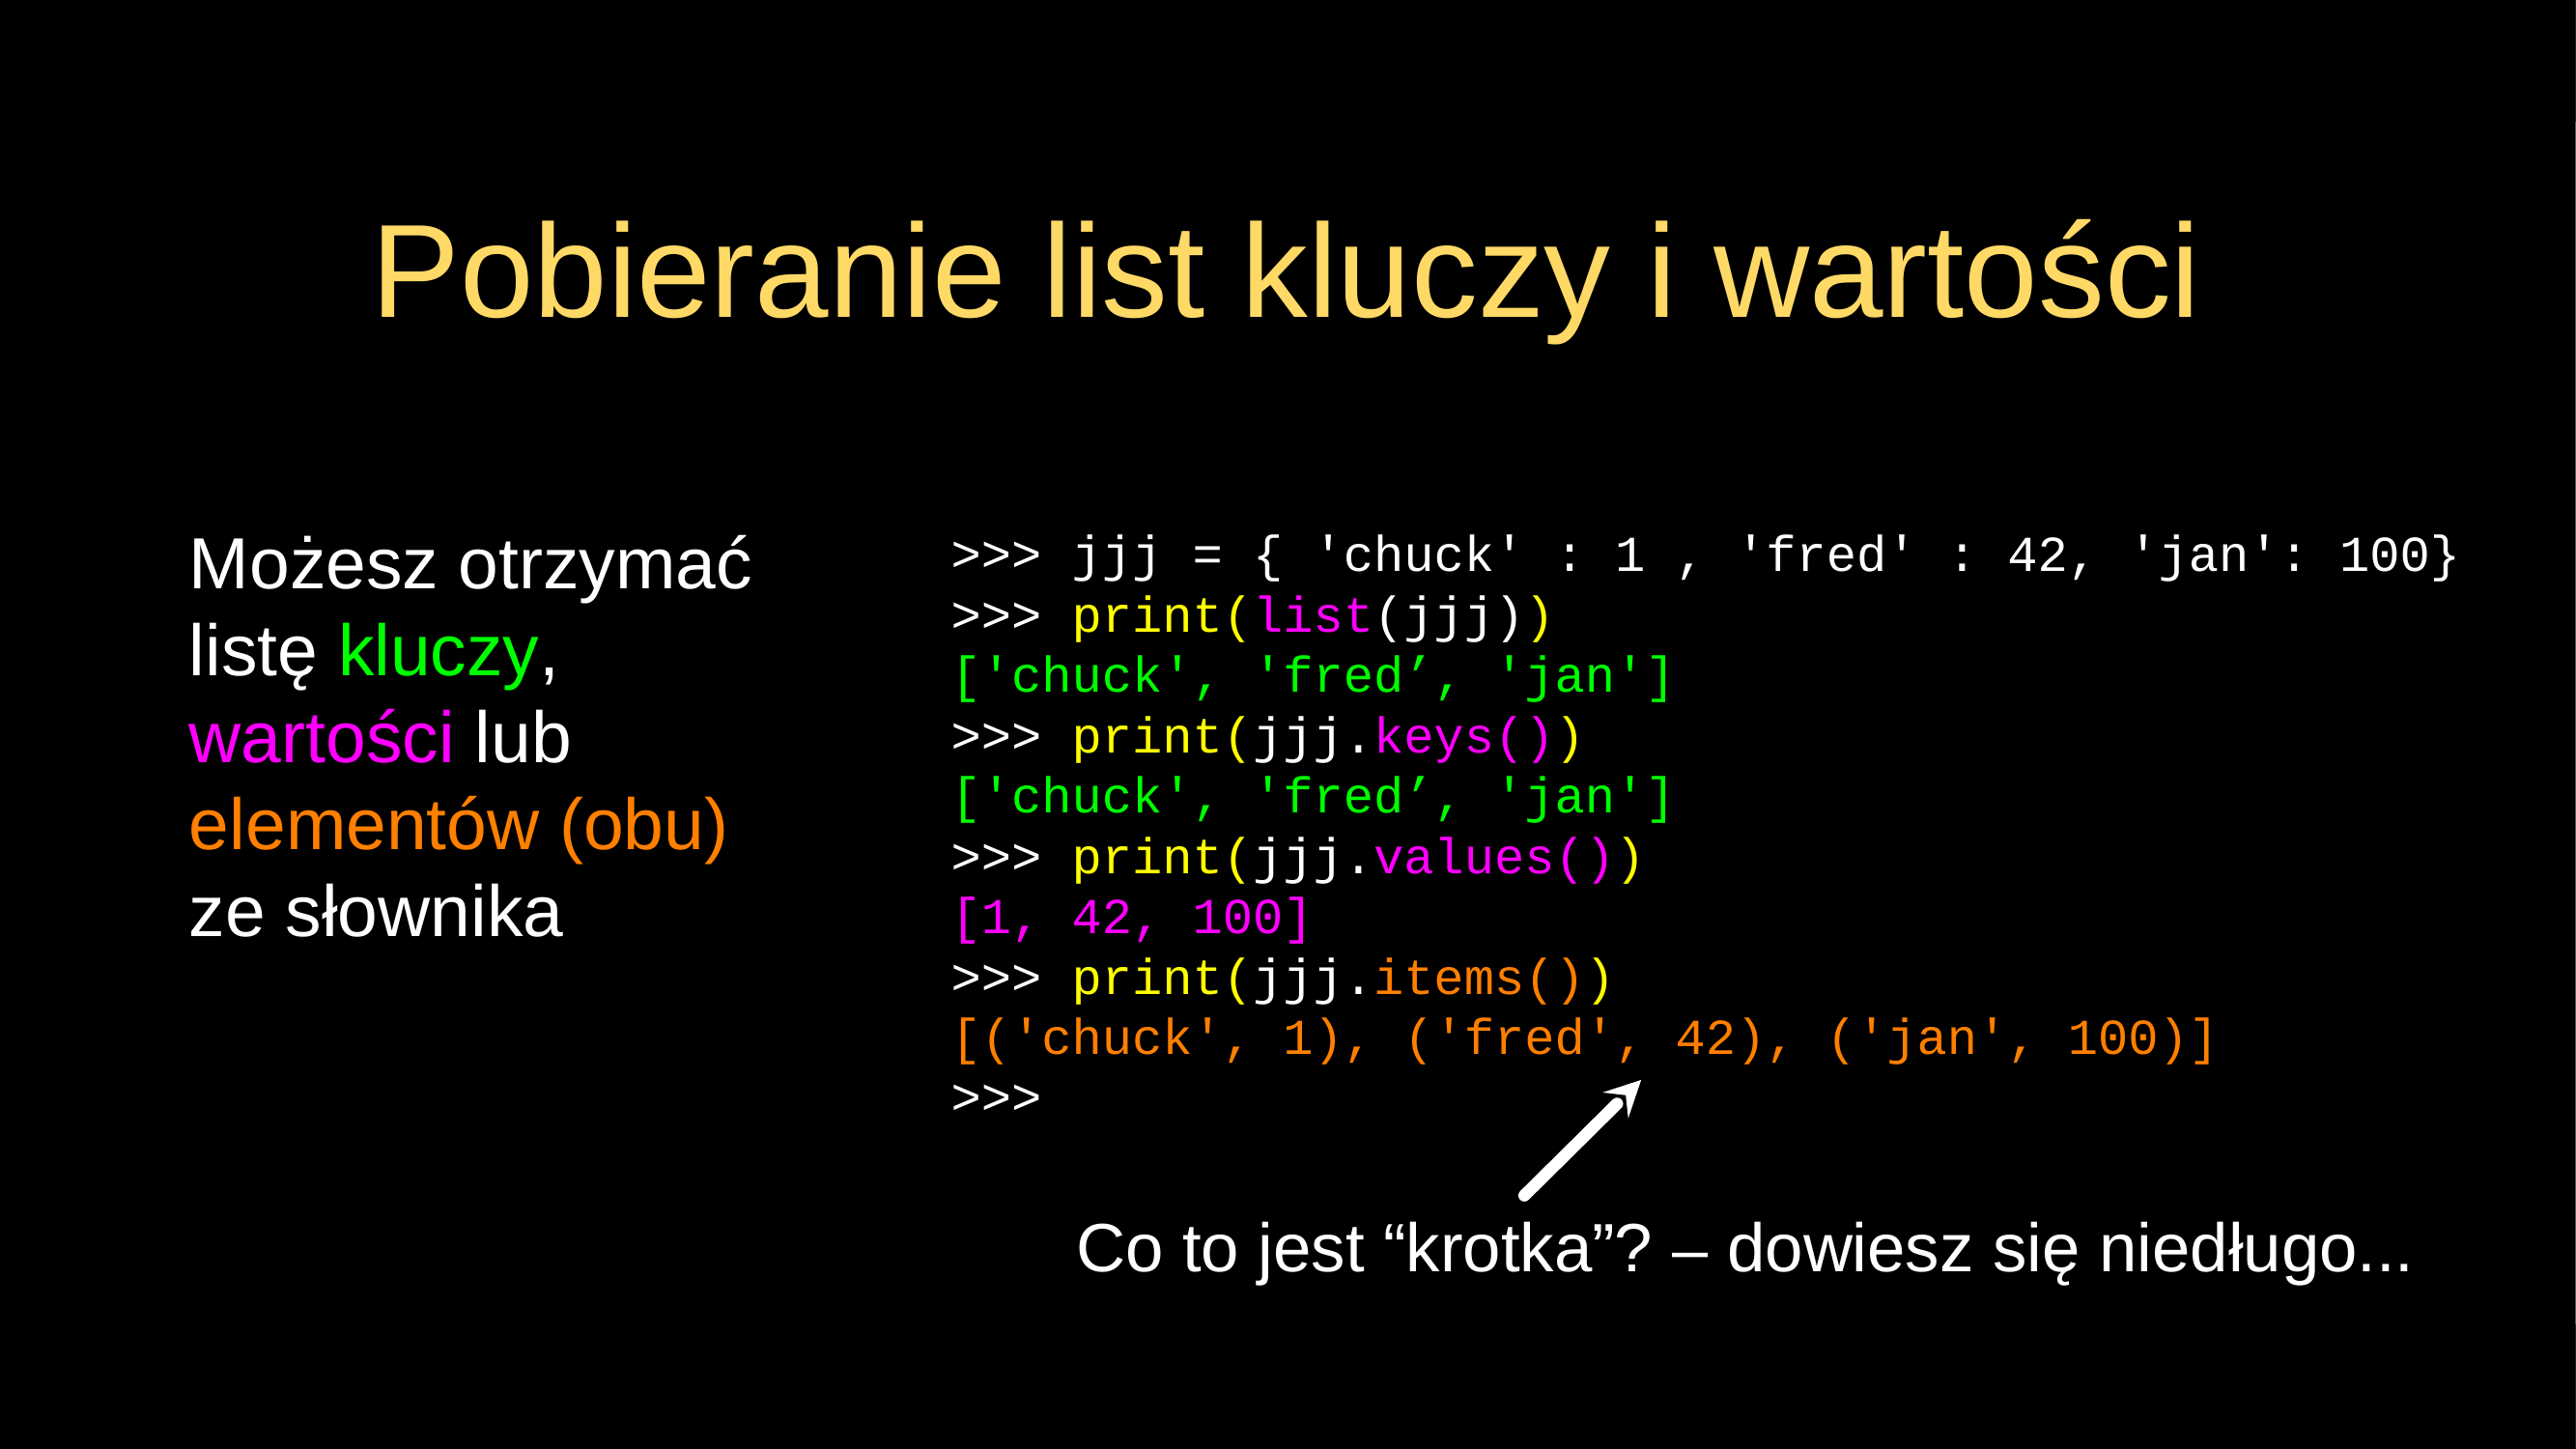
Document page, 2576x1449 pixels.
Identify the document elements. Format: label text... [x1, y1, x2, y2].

text_box >>> jjj = { 'chuck' : 1 , 'fred' : 42, 'jan': 100} >>> print(list(jjj)) ['chuck', 'fred’, 'jan'] >>> print(jjj.keys()) ['chuck', 'fred’, 'jan'] >>> print(jjj.values()) [1, 42, 100] >>> print(jjj.items()) [('chuck', 1), ('fred', 42), ('jan', 100)] >>> [950, 402, 2477, 1244]
list Możesz otrzymać listę kluczy, wartości lub elementów (obu) ze słownika [183, 447, 798, 1021]
title Pobieranie list kluczy i wartości [183, 125, 2391, 403]
text_box Co to jest “krotka”? – dowiesz się niedługo... [1039, 1195, 2452, 1294]
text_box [1523, 1079, 1642, 1196]
